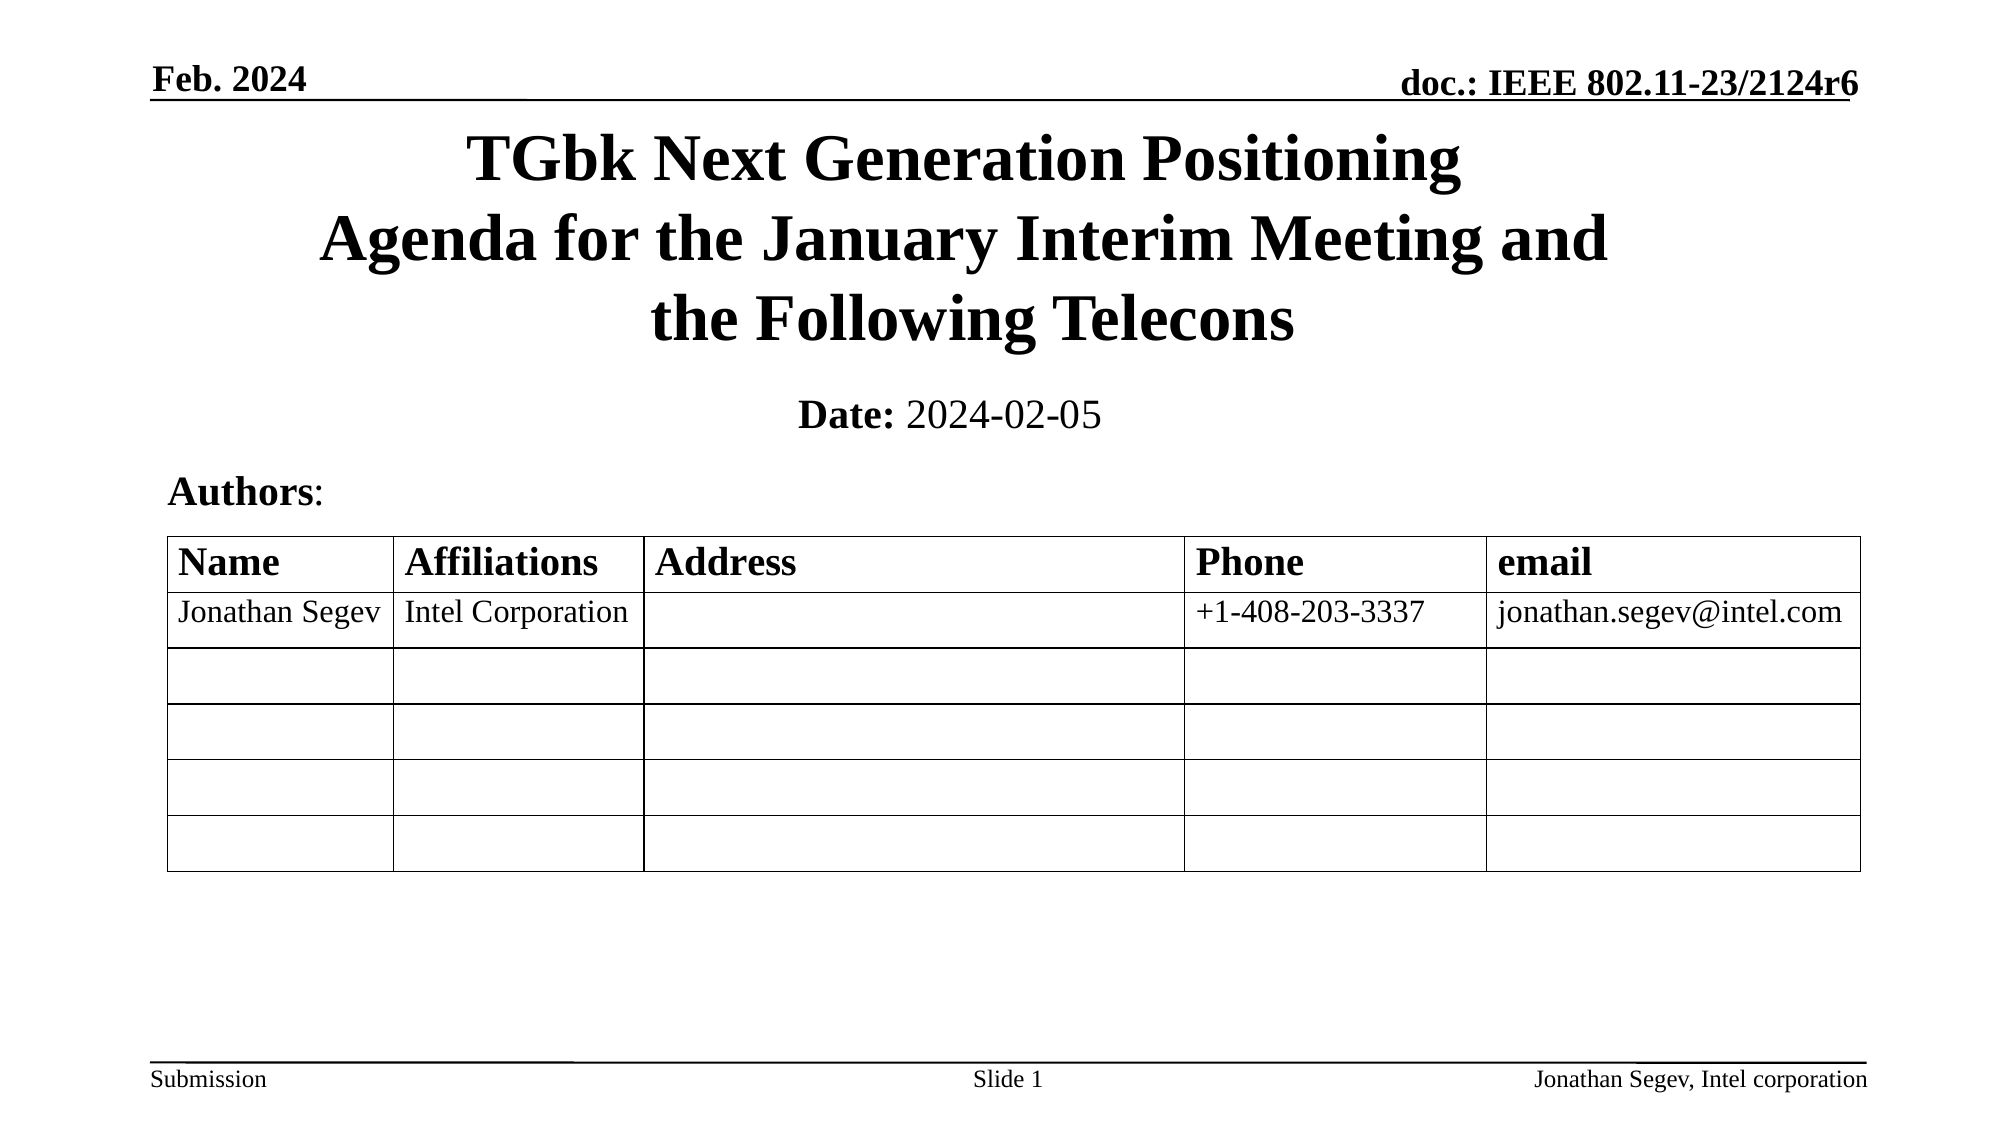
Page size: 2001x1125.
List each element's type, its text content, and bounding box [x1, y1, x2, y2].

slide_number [152, 54, 563, 100]
title TGbk Next Generation Positioning Agenda for the January Interim Meeting and the Following Telecons [107, 113, 1839, 355]
slide_number Slide 1 [950, 1061, 1067, 1123]
footer Jonathan Segev, Intel corporation [1171, 1061, 1869, 1093]
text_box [151, 535, 1883, 943]
subtitle Date: 2024-02-05 [250, 379, 1651, 443]
text_box Authors: [152, 456, 390, 519]
